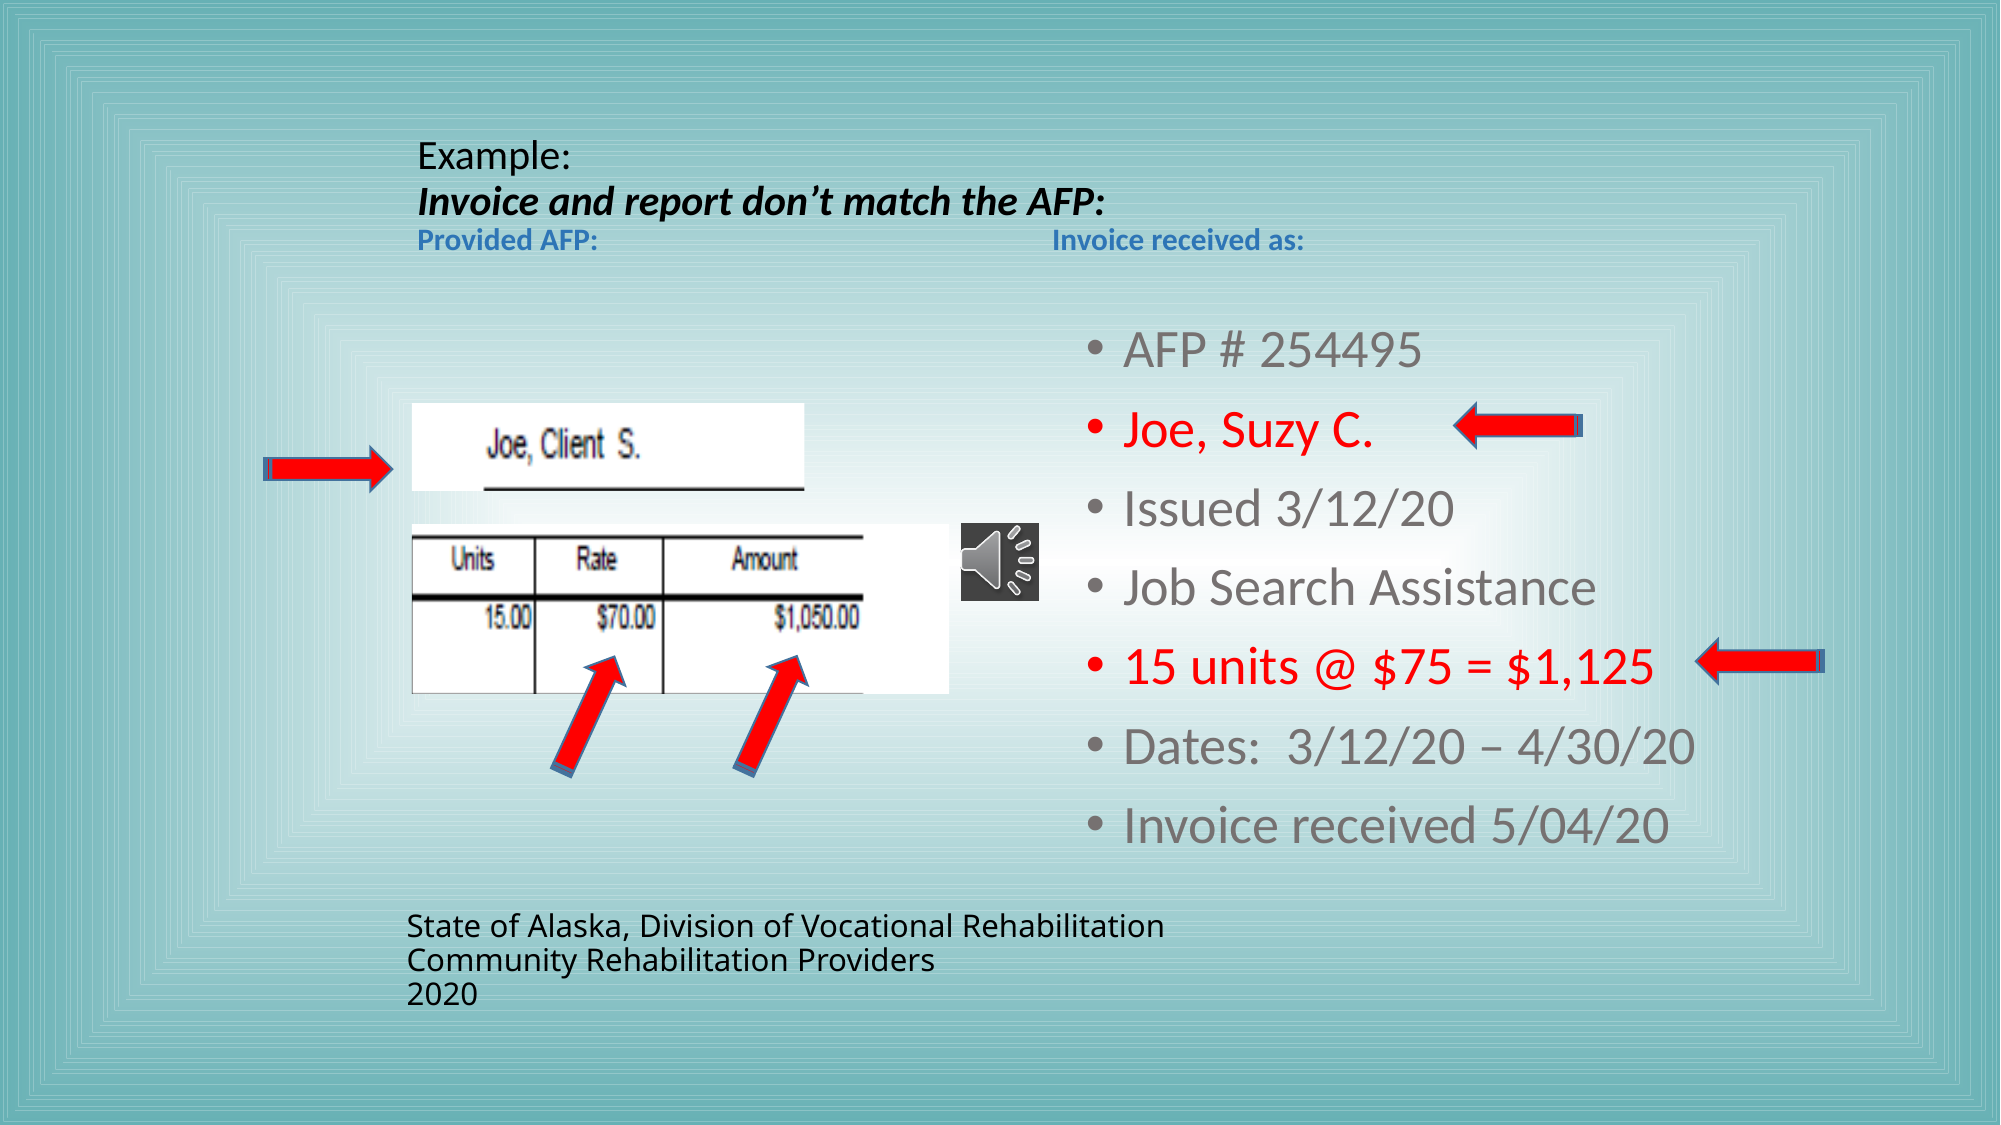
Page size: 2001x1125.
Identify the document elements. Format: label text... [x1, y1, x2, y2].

text_box [263, 444, 394, 494]
text_box [549, 694, 611, 779]
picture [411, 403, 805, 491]
list State of Alaska, Division of Vocational Rehabilitation Community Rehabilitation Providers 2020 [391, 903, 1242, 1028]
text_box [1694, 636, 1825, 686]
list AFP # 254495 Joe, Suzy C. Issued 3/12/20 Job Search Assistance 15 units @ $75 = $1,125 Dates: 3/12/20 – 4/30/20 Invoice received 5/04/20 [1070, 313, 1917, 918]
title Example: Invoice and report don’t match the AFP: Provided AFP: Invoice received as: [402, 86, 2000, 305]
picture [411, 524, 950, 694]
text_box [732, 694, 793, 779]
picture [959, 522, 1040, 603]
text_box [1452, 401, 1583, 450]
